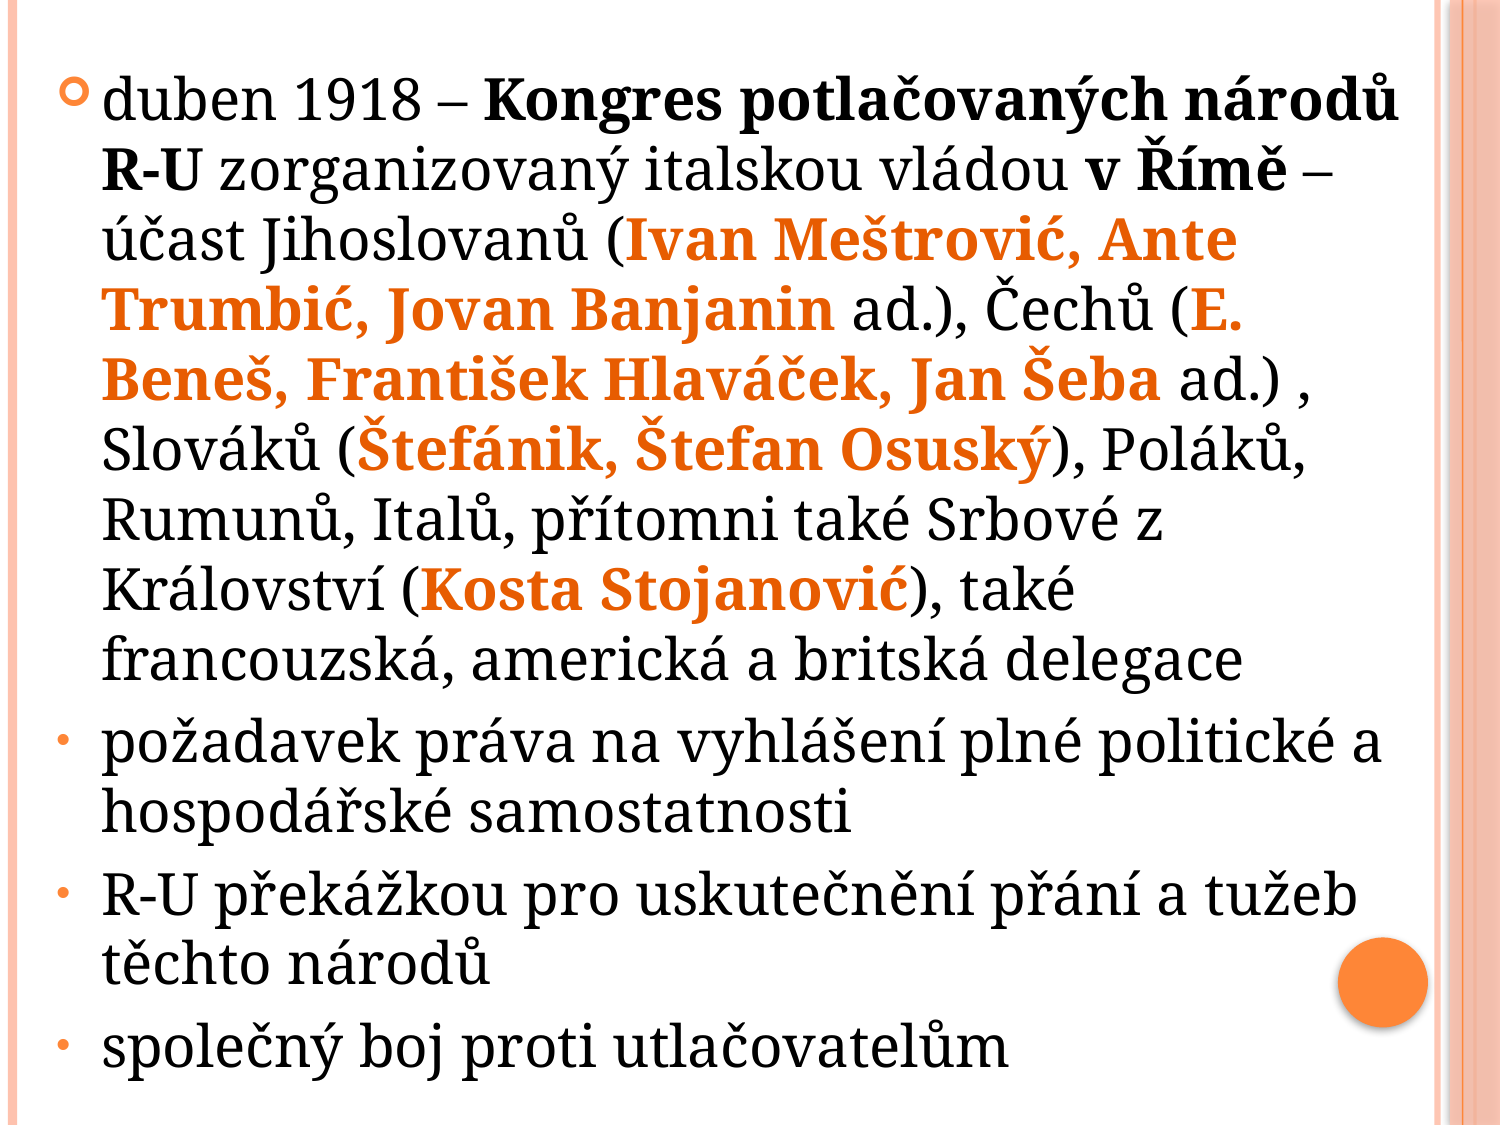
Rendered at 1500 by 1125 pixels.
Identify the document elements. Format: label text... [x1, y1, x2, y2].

list duben 1918 – Kongres potlačovaných národů R-U zorganizovaný italskou vládou v Římě – účast Jihoslovanů (Ivan Meštrović, Ante Trumbić, Jovan Banjanin ad.), Čechů (E. Beneš, František Hlaváček, Jan Šeba ad.) , Slováků (Štefánik, Štefan Osuský), Poláků, Rumunů, Italů, přítomni také Srbové z Království (Kosta Stojanović), také francouzská, americká a britská delegace požadavek práva na vyhlášení plné politické a hospodářské samostatnosti R-U překážkou pro uskutečnění přání a tužeb těchto národů společný boj proti utlačovatelům [41, 54, 1436, 1062]
